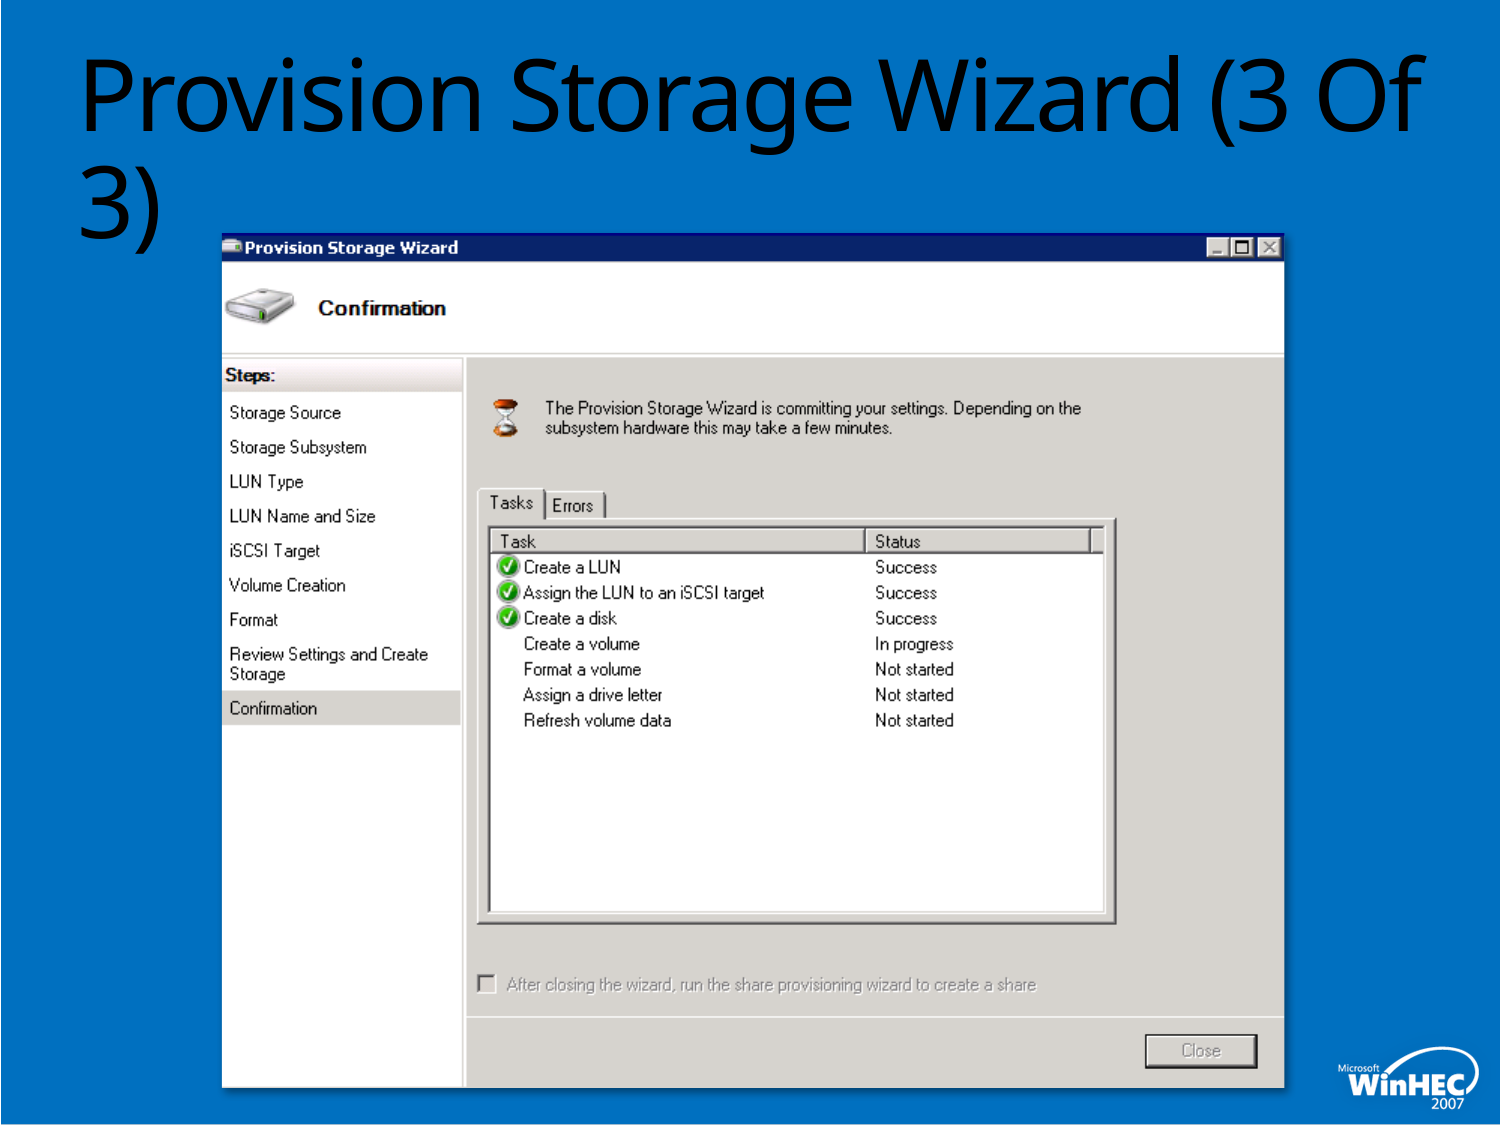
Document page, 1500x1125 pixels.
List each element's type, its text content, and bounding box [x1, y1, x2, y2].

picture [0, 0, 1500, 1125]
title Provision Storage Wizard (3 Of 3) [62, 37, 1438, 147]
